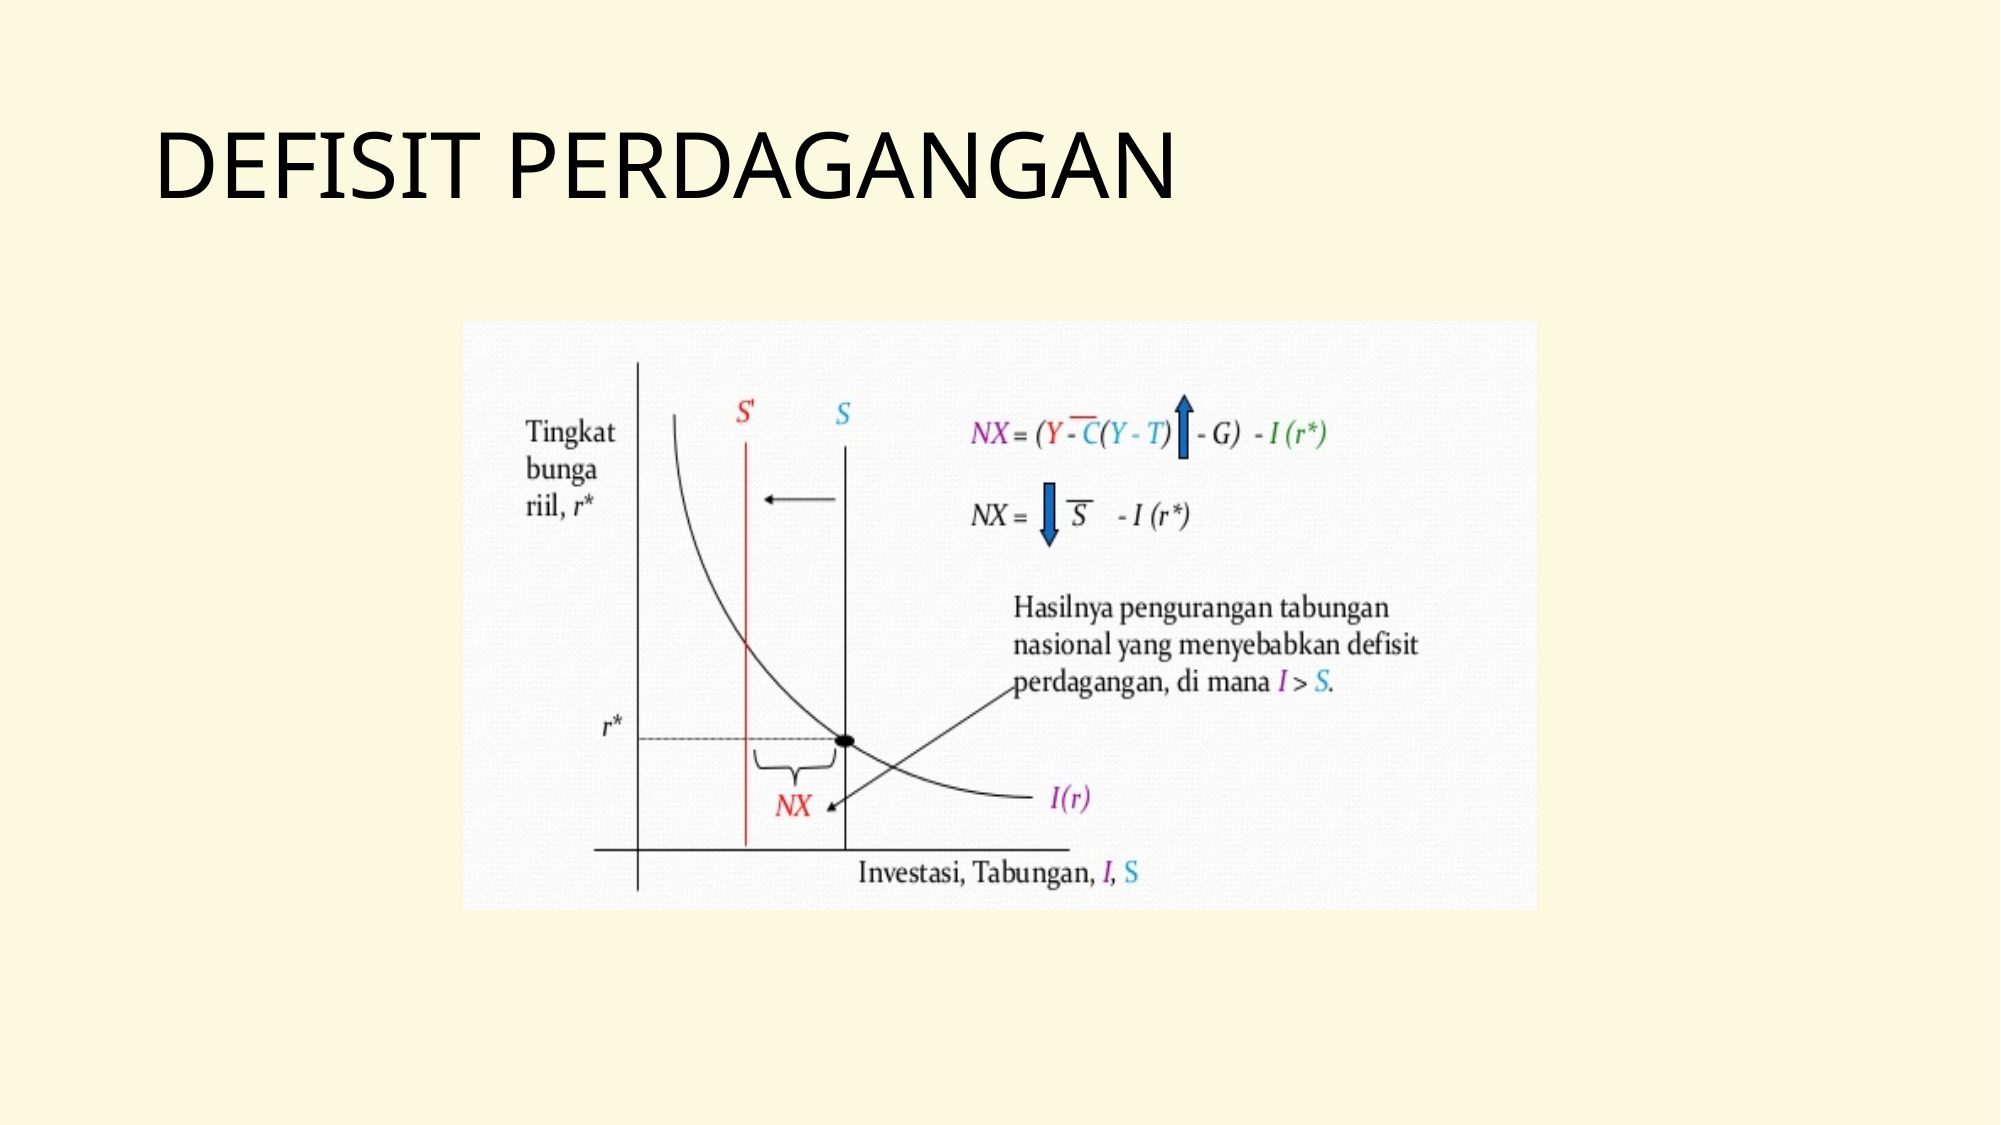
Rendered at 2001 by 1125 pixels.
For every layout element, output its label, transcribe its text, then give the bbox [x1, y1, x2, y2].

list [462, 321, 1538, 910]
title DEFISIT PERDAGANGAN [137, 59, 1863, 278]
